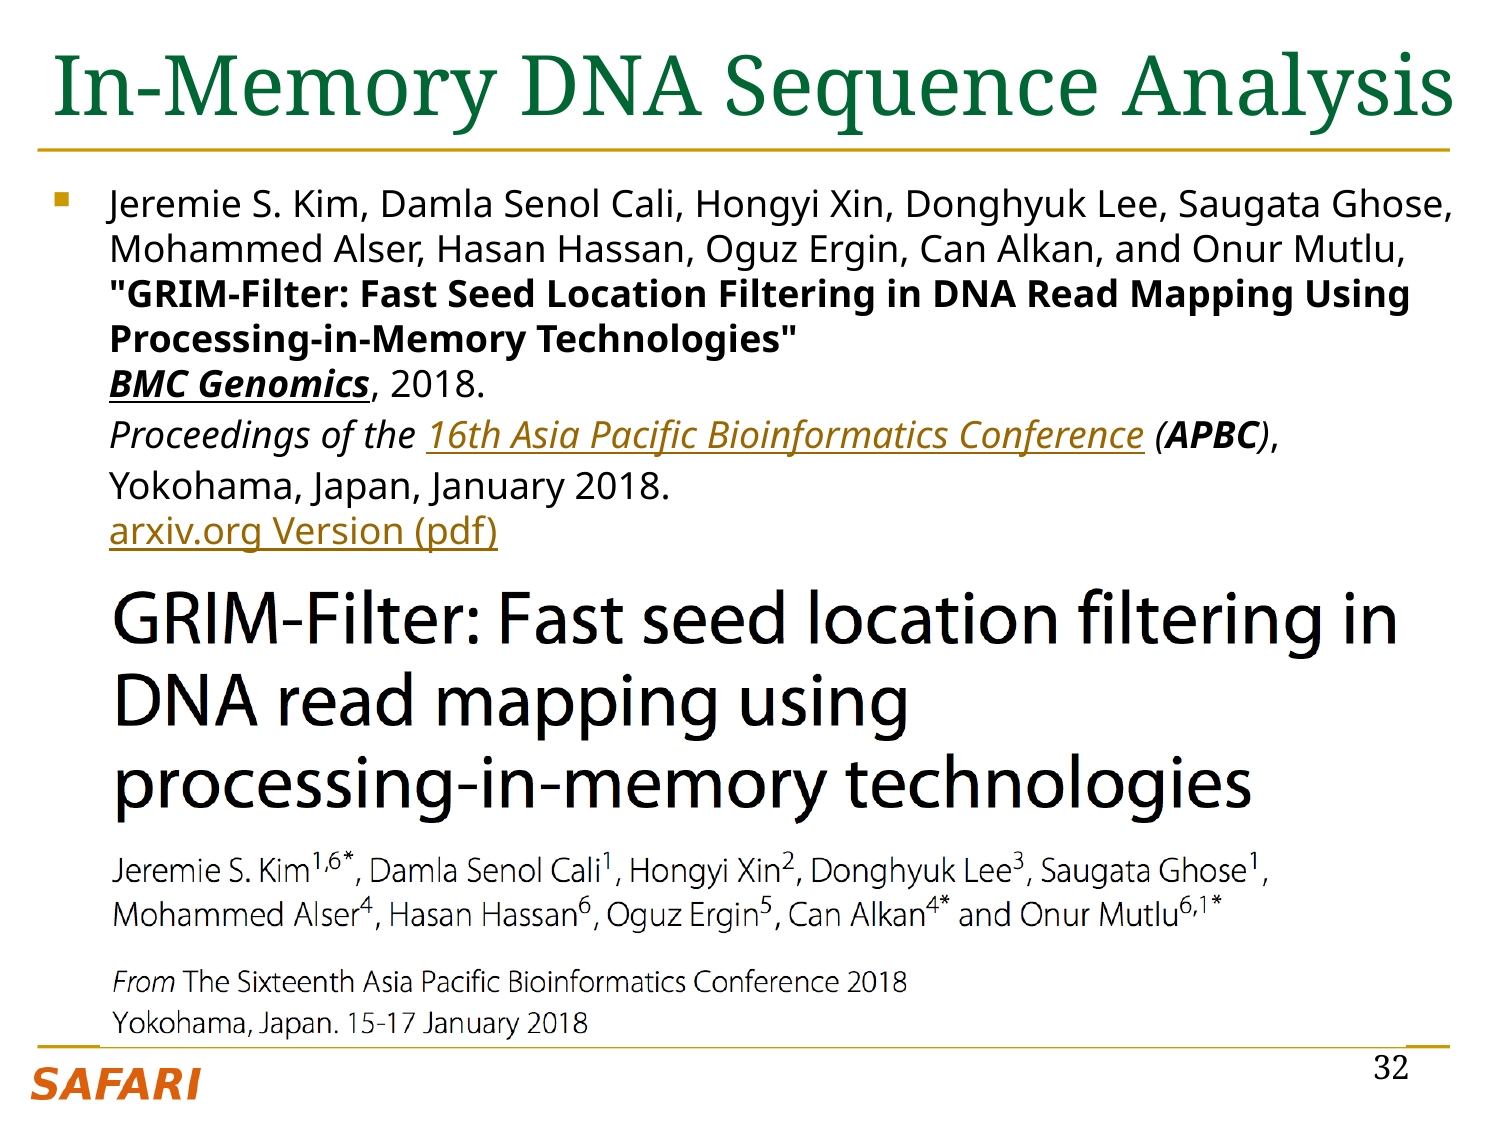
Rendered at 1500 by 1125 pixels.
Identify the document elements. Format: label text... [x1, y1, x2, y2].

picture [100, 572, 1406, 1047]
slide_number 32 [1074, 1023, 1426, 1100]
title In-Memory DNA Sequence Analysis [37, 24, 1483, 201]
picture [29, 1058, 207, 1110]
list Jeremie S. Kim, Damla Senol Cali, Hongyi Xin, Donghyuk Lee, Saugata Ghose, Mohammed Alser, Hasan Hassan, Oguz Ergin, Can Alkan, and Onur Mutlu, "GRIM-Filter: Fast Seed Location Filtering in DNA Read Mapping Using Processing-in-Memory Technologies" BMC Genomics, 2018. Proceedings of the 16th Asia Pacific Bioinformatics Conference (APBC), Yokohama, Japan, January 2018. arxiv.org Version (pdf) [37, 172, 1471, 973]
